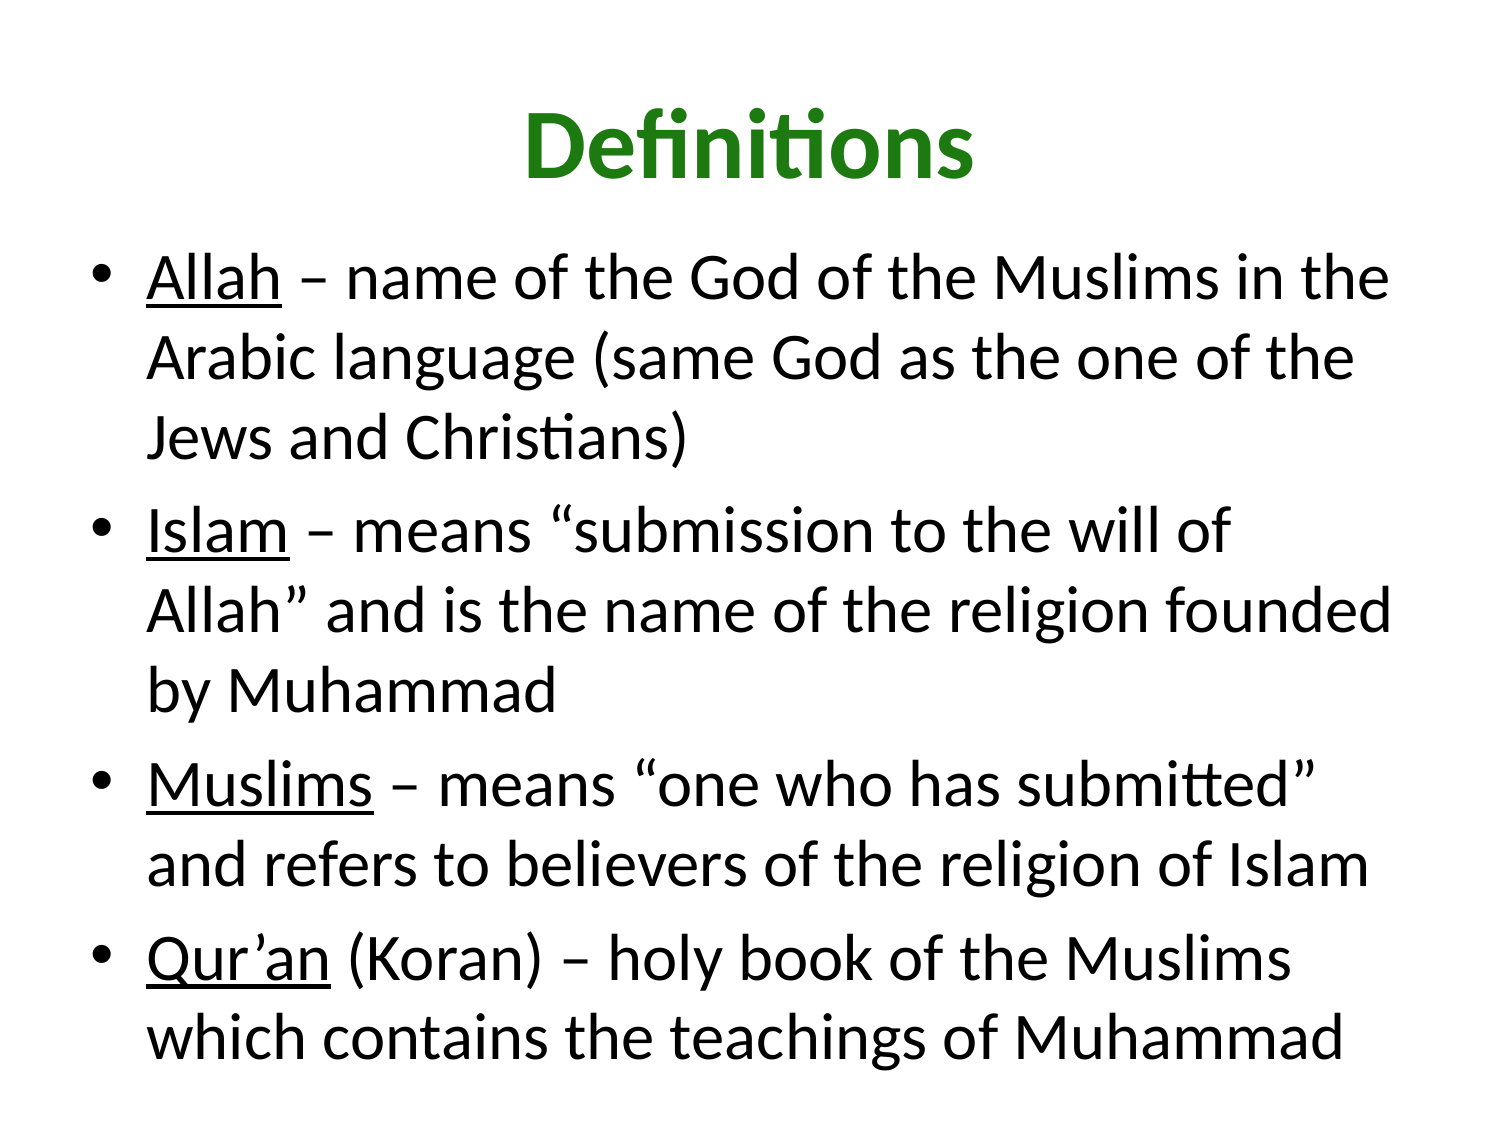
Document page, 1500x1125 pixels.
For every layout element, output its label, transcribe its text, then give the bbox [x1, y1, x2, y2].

title Definitions [75, 45, 1425, 224]
list Allah – name of the God of the Muslims in the Arabic language (same God as the one of the Jews and Christians) Islam – means “submission to the will of Allah” and is the name of the religion founded by Muhammad Muslims – means “one who has submitted” and refers to believers of the religion of Islam Qur’an (Koran) – holy book of the Muslims which contains the teachings of Muhammad [75, 224, 1425, 1088]
